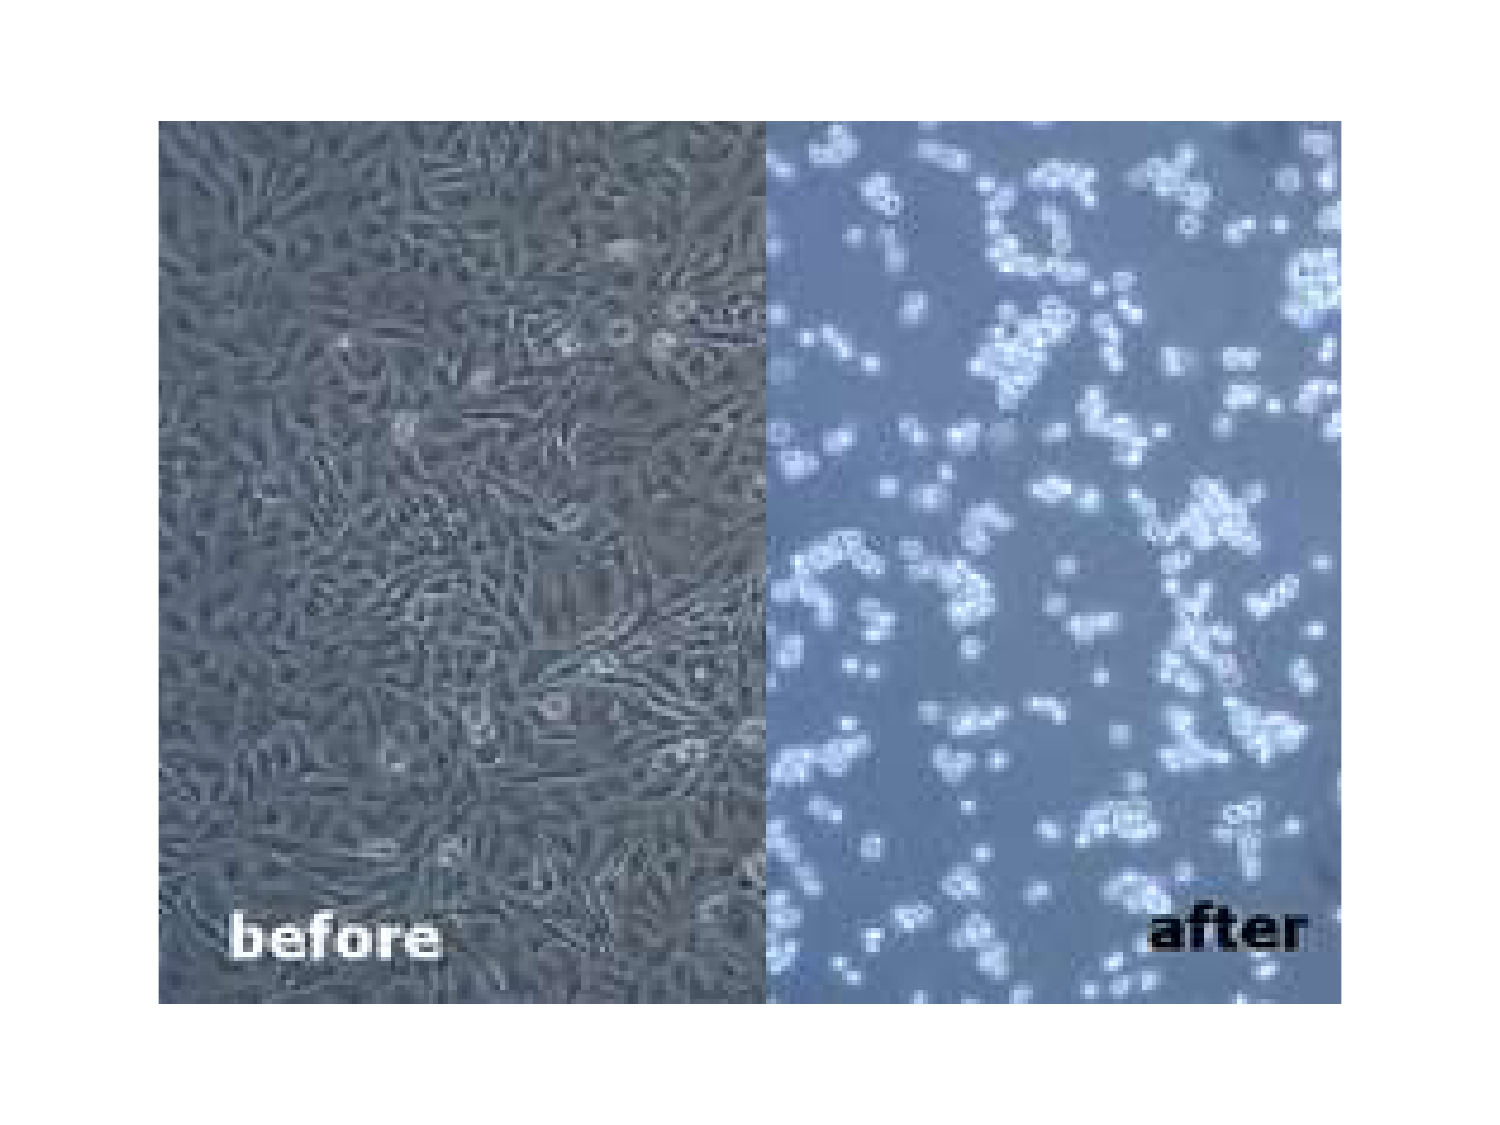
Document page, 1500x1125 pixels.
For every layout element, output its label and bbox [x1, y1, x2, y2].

list [158, 121, 1342, 1004]
